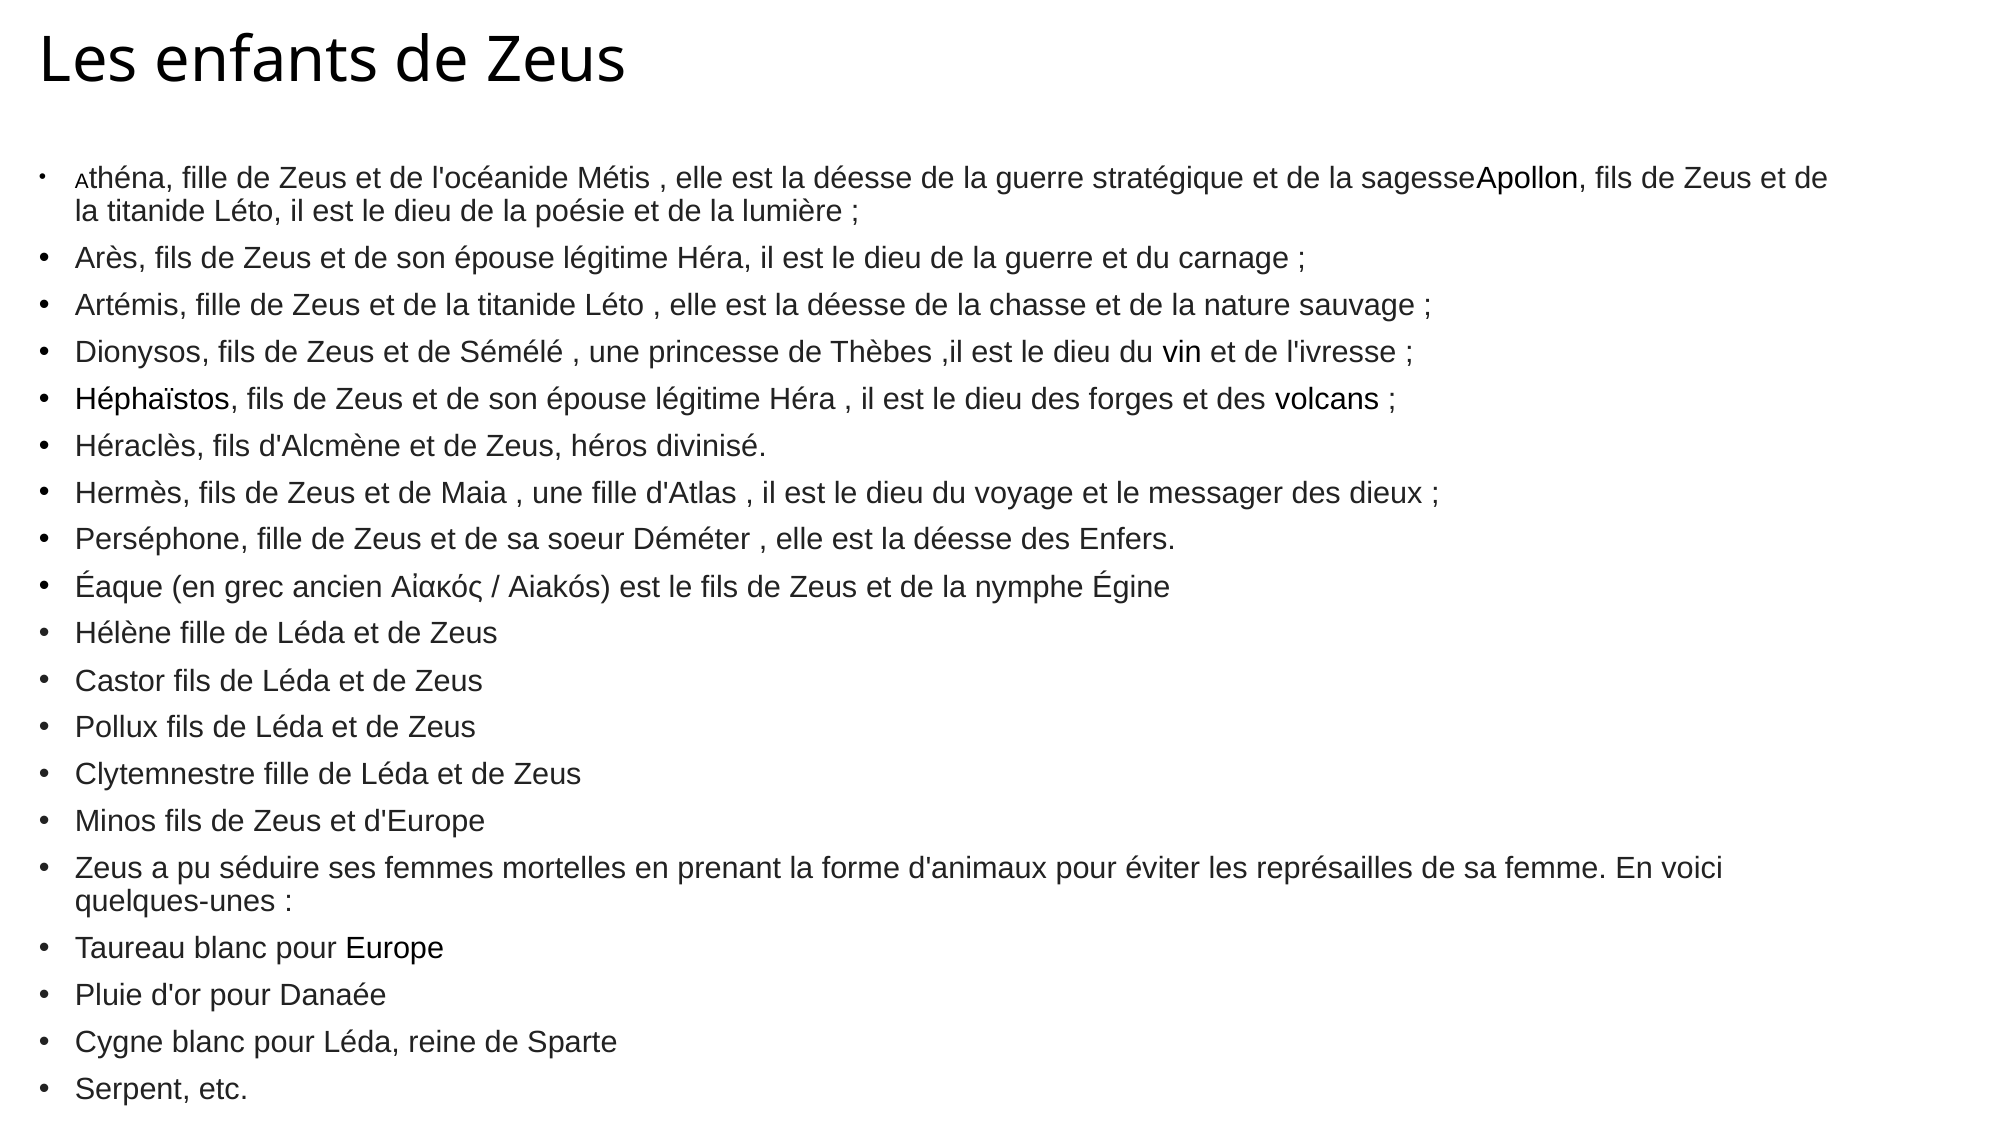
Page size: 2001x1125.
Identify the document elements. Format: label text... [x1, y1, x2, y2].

title Les enfants de Zeus [23, 19, 975, 154]
list Athéna, fille de Zeus et de l'océanide Métis , elle est la déesse de la guerre stratégique et de la sagesseApollon, fils de Zeus et de la titanide Léto, il est le dieu de la poésie et de la lumière ; Arès, fils de Zeus et de son épouse légitime Héra, il est le dieu de la guerre et du carnage ; Artémis, fille de Zeus et de la titanide Léto , elle est la déesse de la chasse et de la nature sauvage ; Dionysos, fils de Zeus et de Sémélé , une princesse de Thèbes ,il est le dieu du vin et de l'ivresse ; Héphaïstos, fils de Zeus et de son épouse légitime Héra , il est le dieu des forges et des volcans ; Héraclès, fils d'Alcmène et de Zeus, héros divinisé. Hermès, fils de Zeus et de Maia , une fille d'Atlas , il est le dieu du voyage et le messager des dieux ; Perséphone, fille de Zeus et de sa soeur Déméter , elle est la déesse des Enfers. Éaque (en grec ancien Αἰακός / Aiakós) est le fils de Zeus et de la nymphe Égine Hélène fille de Léda et de Zeus Castor fils de Léda et de Zeus Pollux fils de Léda et de Zeus Clytemnestre fille de Léda et de Zeus Minos fils de Zeus et d'Europe Zeus a pu séduire ses femmes mortelles en prenant la forme d'animaux pour éviter les représailles de sa femme. En voici quelques-unes : Taureau blanc pour Europe Pluie d'or pour Danaée Cygne blanc pour Léda, reine de Sparte Serpent, etc. [23, 154, 1875, 1125]
